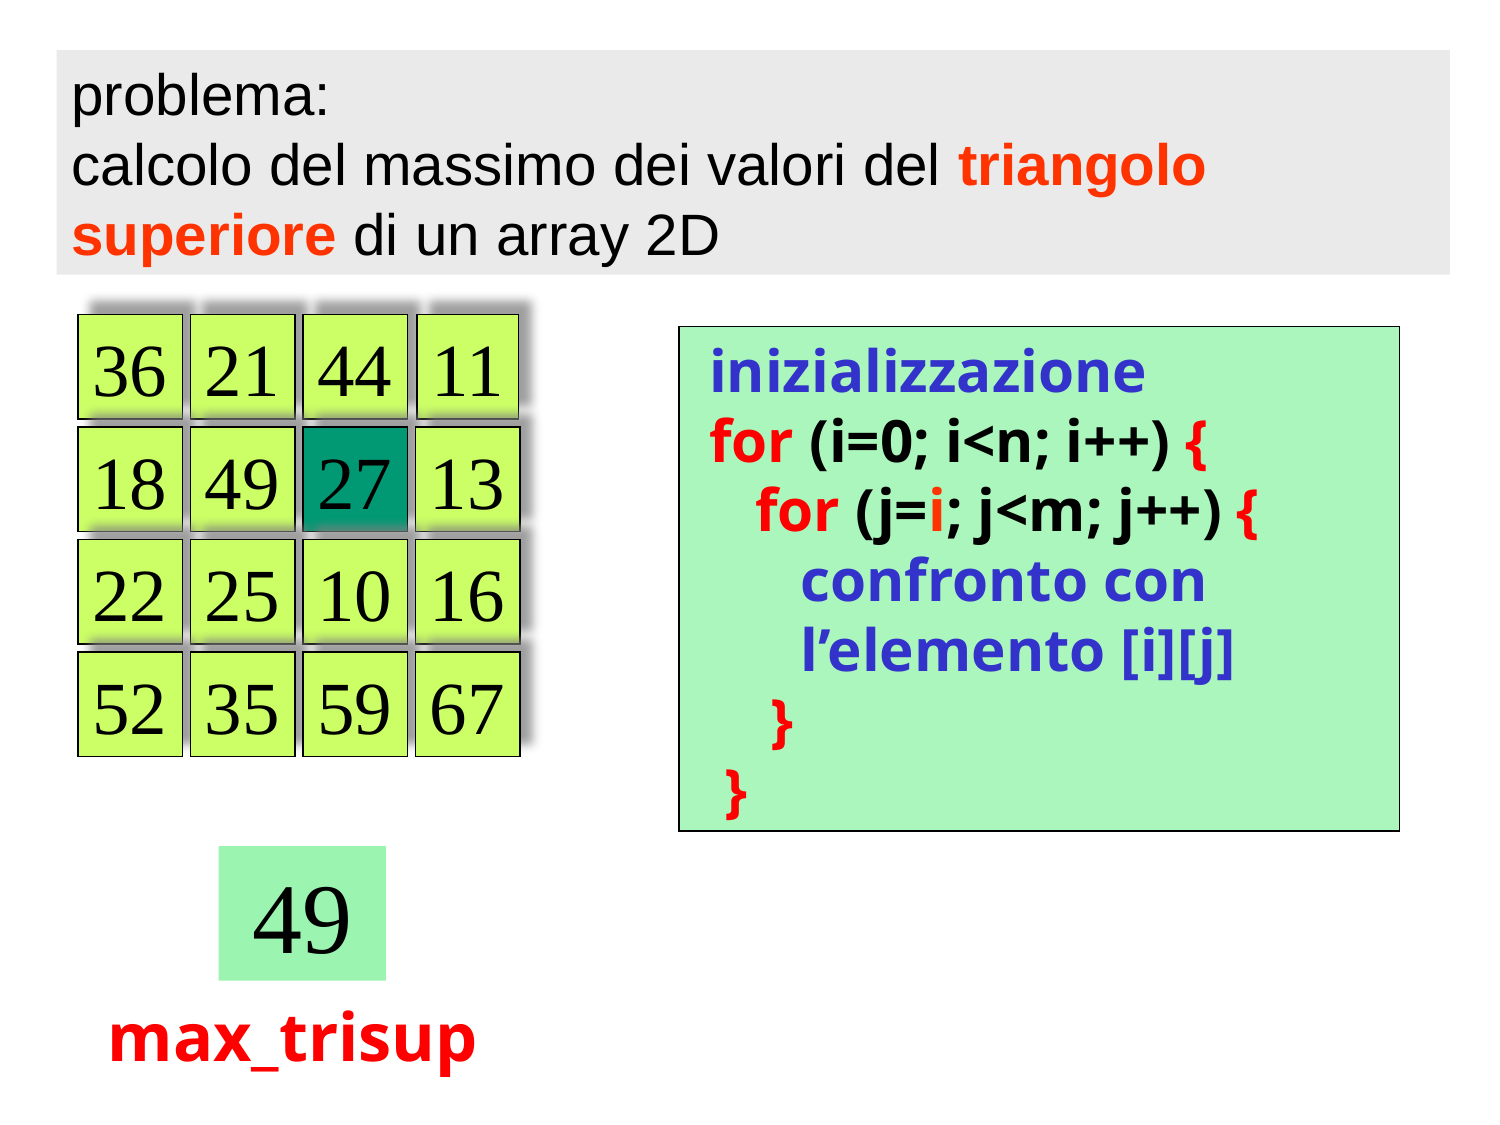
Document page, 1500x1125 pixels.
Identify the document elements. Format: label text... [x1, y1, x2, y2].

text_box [76, 314, 522, 759]
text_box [99, 845, 486, 1083]
text_box problema: calcolo del massimo dei valori del triangolo superiore di un array 2D [56, 50, 1450, 275]
text_box inizializzazione for (i=0; i<n; i++) { for (j=i; j<m; j++) { confronto con l’elemento [i][j] } } [679, 326, 1400, 831]
